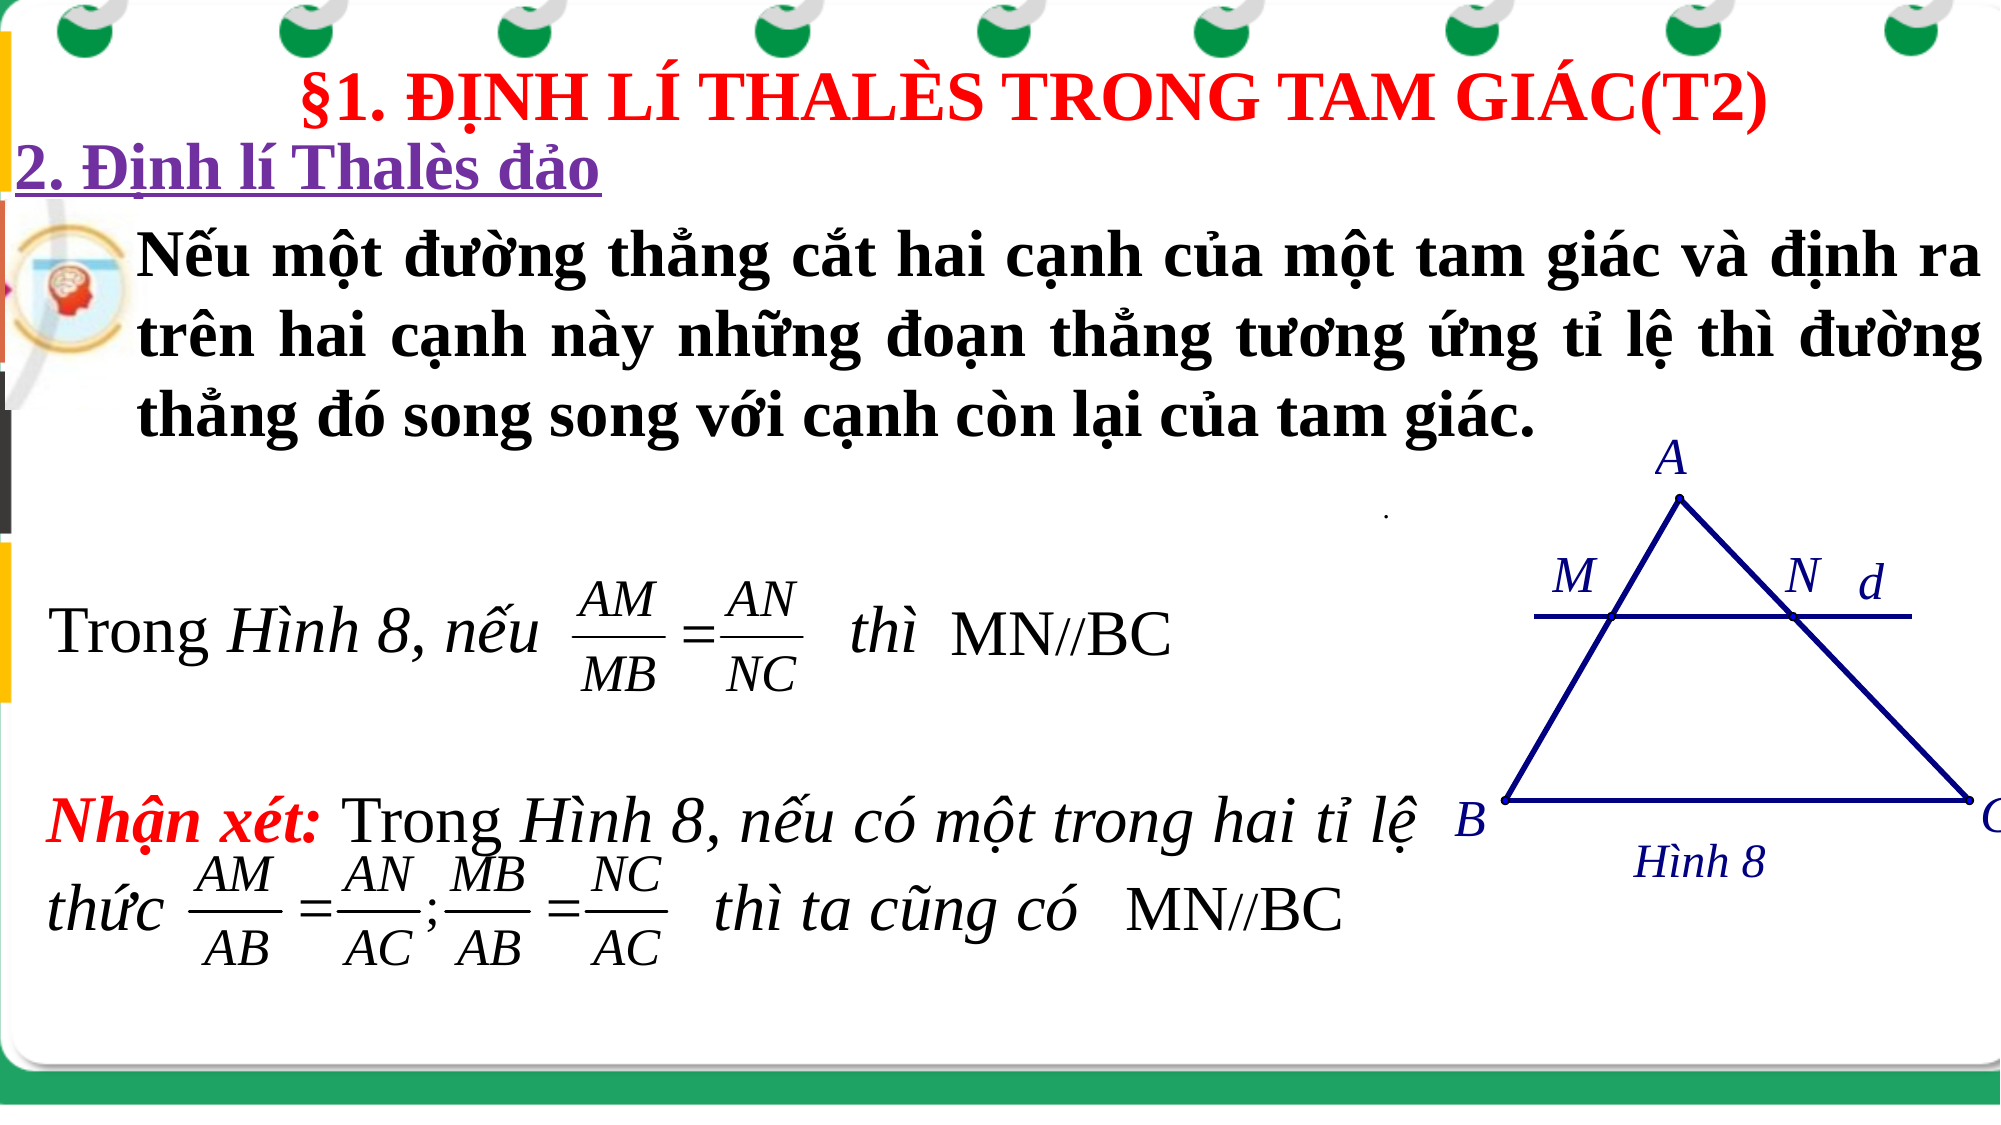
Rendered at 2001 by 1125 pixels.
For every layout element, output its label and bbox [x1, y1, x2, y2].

text_box [180, 841, 677, 978]
picture [0, 0, 2000, 1125]
text_box [941, 599, 1180, 670]
text_box [563, 566, 814, 703]
text_box [1116, 875, 1351, 944]
